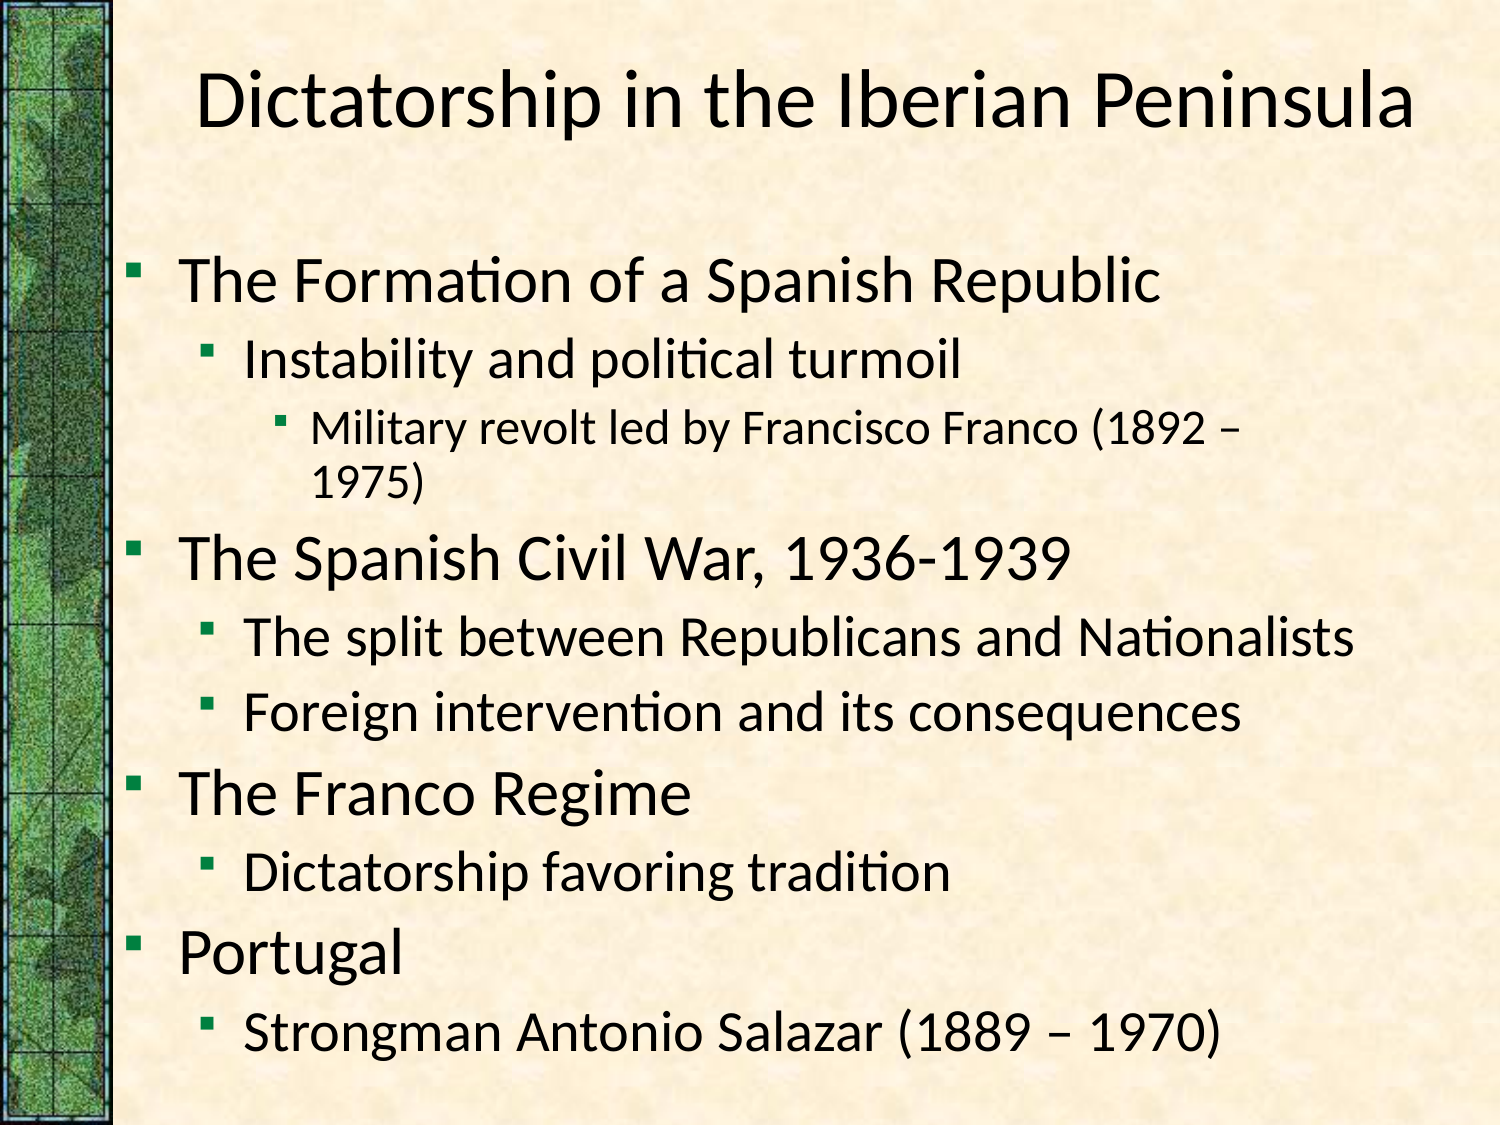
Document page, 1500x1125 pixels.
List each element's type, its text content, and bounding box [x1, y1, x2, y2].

title Dictatorship in the Iberian Peninsula [112, 12, 1500, 175]
picture [0, 0, 1500, 1125]
list The Formation of a Spanish Republic Instability and political turmoil Military revolt led by Francisco Franco (1892 – 1975) The Spanish Civil War, 1936-1939 The split between Republicans and Nationalists Foreign intervention and its consequences The Franco Regime Dictatorship favoring tradition Portugal Strongman Antonio Salazar (1889 – 1970) [107, 237, 1382, 913]
